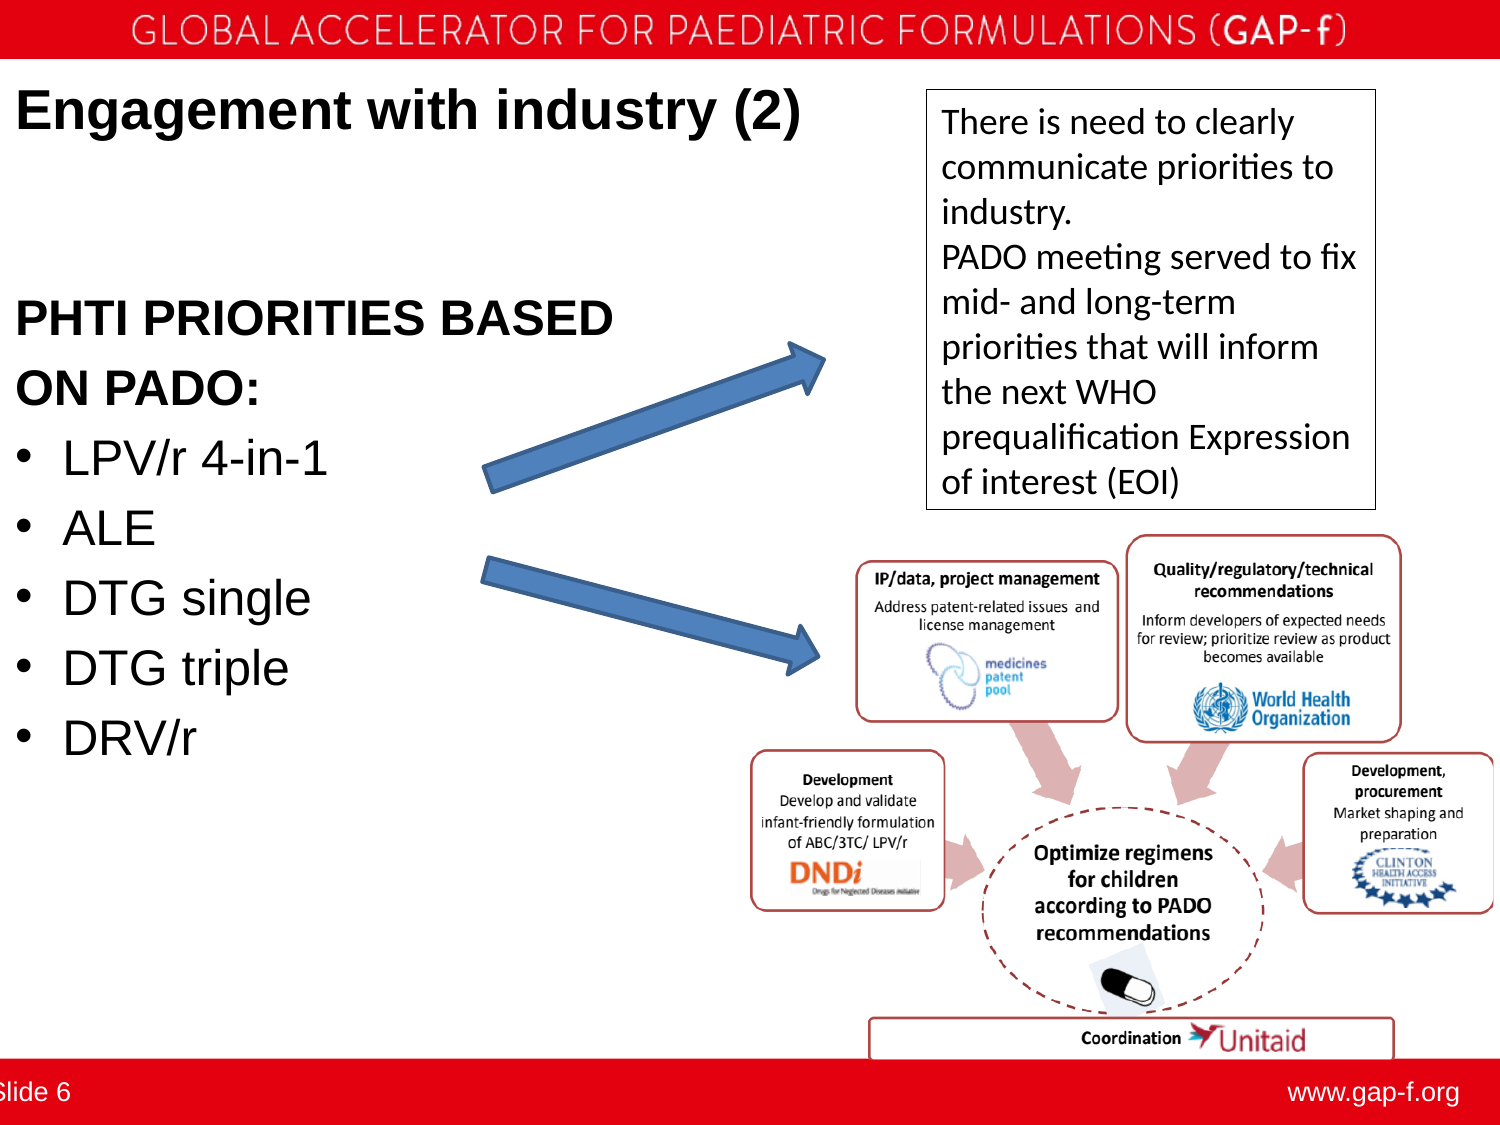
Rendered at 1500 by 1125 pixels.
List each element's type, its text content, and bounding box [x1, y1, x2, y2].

text_box [481, 341, 826, 495]
title Engagement with industry (2) [0, 66, 1500, 149]
text_box [480, 555, 744, 653]
picture [749, 534, 1494, 1060]
text_box There is need to clearly communicate priorities to industry. PADO meeting served to fix mid- and long-term priorities that will inform the next WHO prequalification Expression of interest (EOI) [926, 89, 1376, 510]
picture [131, 0, 1369, 61]
list PHTI PRIORITIES BASED ON PADO: LPV/r 4-in-1 ALE DTG single DTG triple DRV/r [0, 208, 644, 1047]
